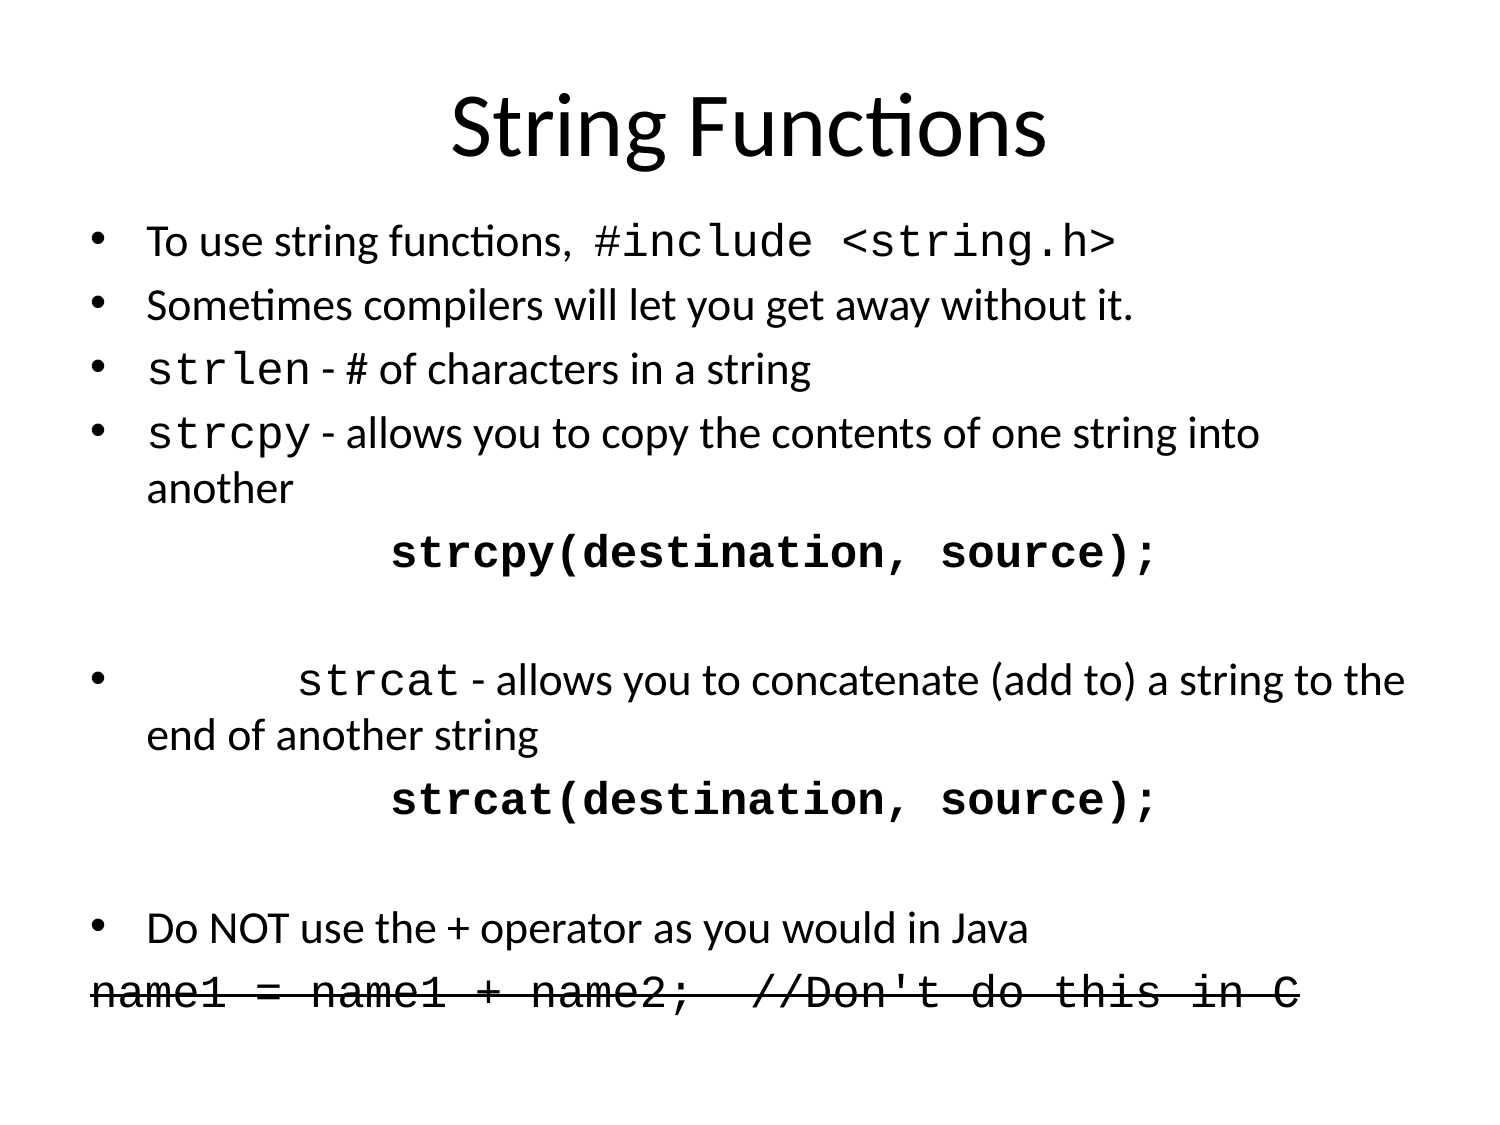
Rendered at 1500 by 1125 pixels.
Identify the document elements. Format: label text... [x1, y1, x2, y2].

list To use string functions, #include <string.h> Sometimes compilers will let you get away without it. strlen - # of characters in a string strcpy - allows you to copy the contents of one string into another strcpy(destination, source); strcat - allows you to concatenate (add to) a string to the end of another string strcat(destination, source); Do NOT use the + operator as you would in Java name1 = name1 + name2; //Don't do this in C [75, 202, 1425, 946]
title String Functions [75, 26, 1425, 202]
